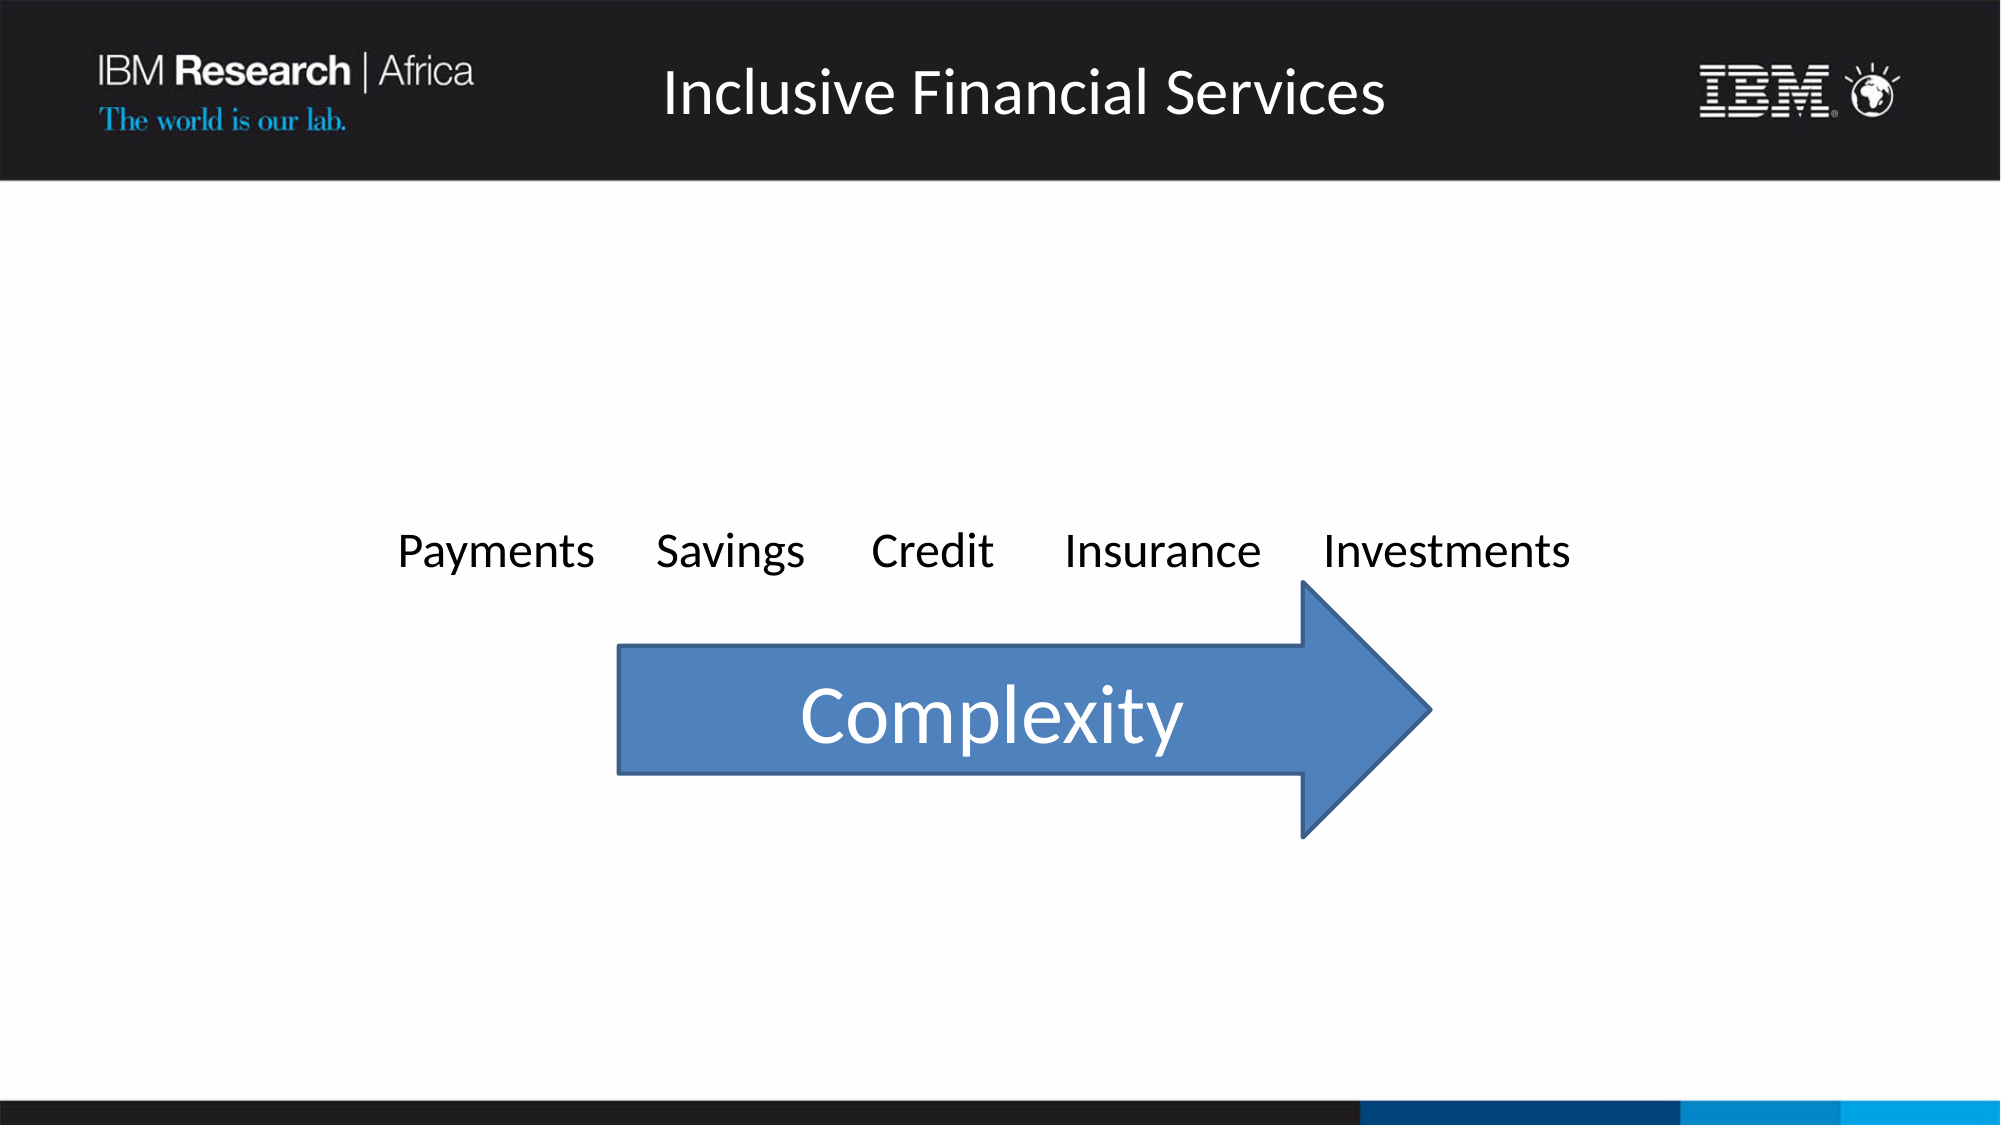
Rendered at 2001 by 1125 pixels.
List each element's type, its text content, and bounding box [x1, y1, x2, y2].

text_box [381, 509, 1588, 586]
text_box Complexity [616, 594, 1433, 840]
text_box Inclusive Financial Services [647, 40, 1402, 135]
picture [0, 0, 2001, 1125]
